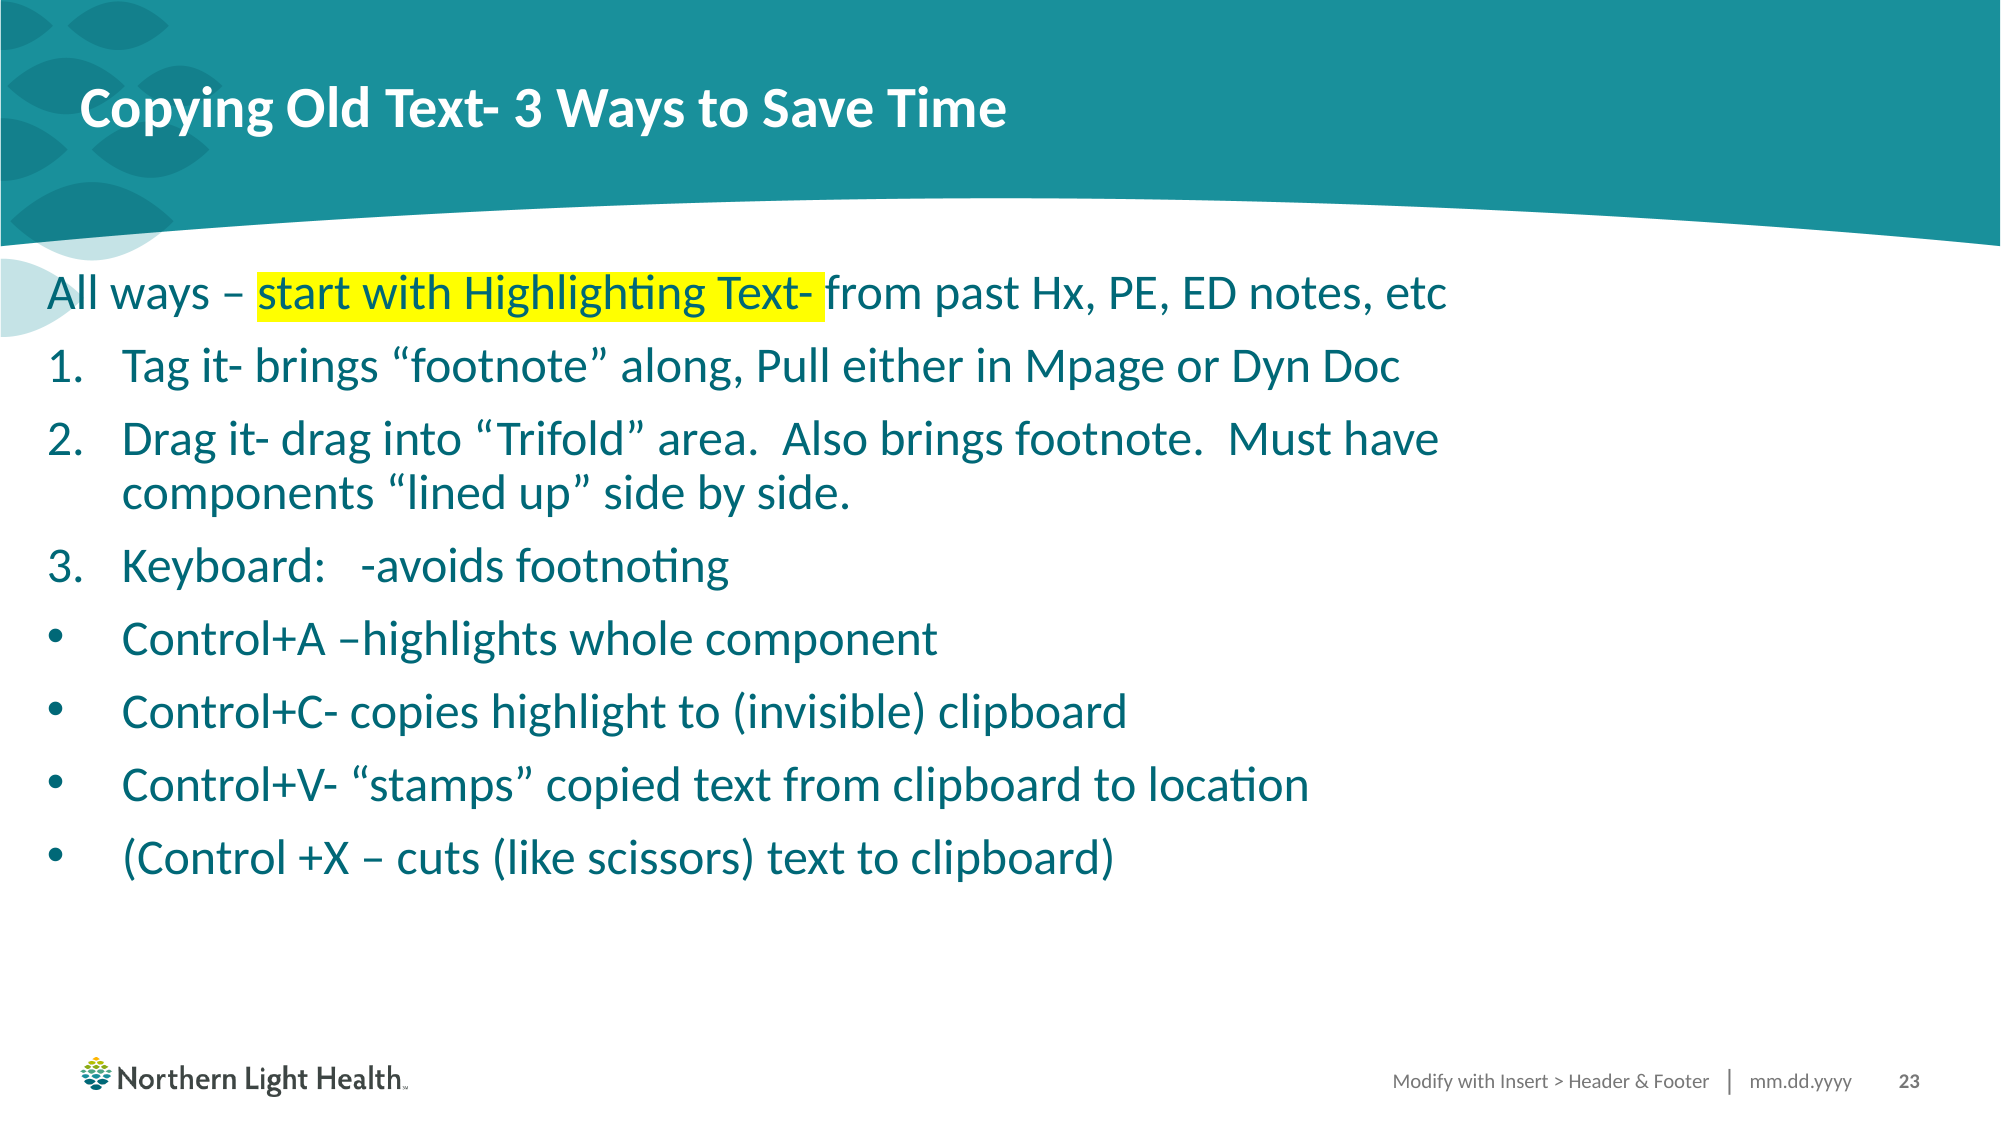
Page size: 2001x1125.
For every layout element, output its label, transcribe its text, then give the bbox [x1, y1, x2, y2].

list All ways – start with Highlighting Text- from past Hx, PE, ED notes, etc Tag it- brings “footnote” along, Pull either in Mpage or Dyn Doc Drag it- drag into “Trifold” area. Also brings footnote. Must have components “lined up” side by side. Keyboard: -avoids footnoting Control+A –highlights whole component Control+C- copies highlight to (invisible) clipboard Control+V- “stamps” copied text from clipboard to location (Control +X – cuts (like scissors) text to clipboard) [46, 265, 1501, 1005]
slide_number 23 [1854, 1063, 1921, 1094]
picture [0, 0, 2001, 1125]
title Copying Old Text- 3 Ways to Save Time [80, 0, 1710, 218]
slide_number mm.dd.yyyy [1749, 1063, 1854, 1094]
footer Modify with Insert > Header & Footer [920, 1063, 1710, 1094]
